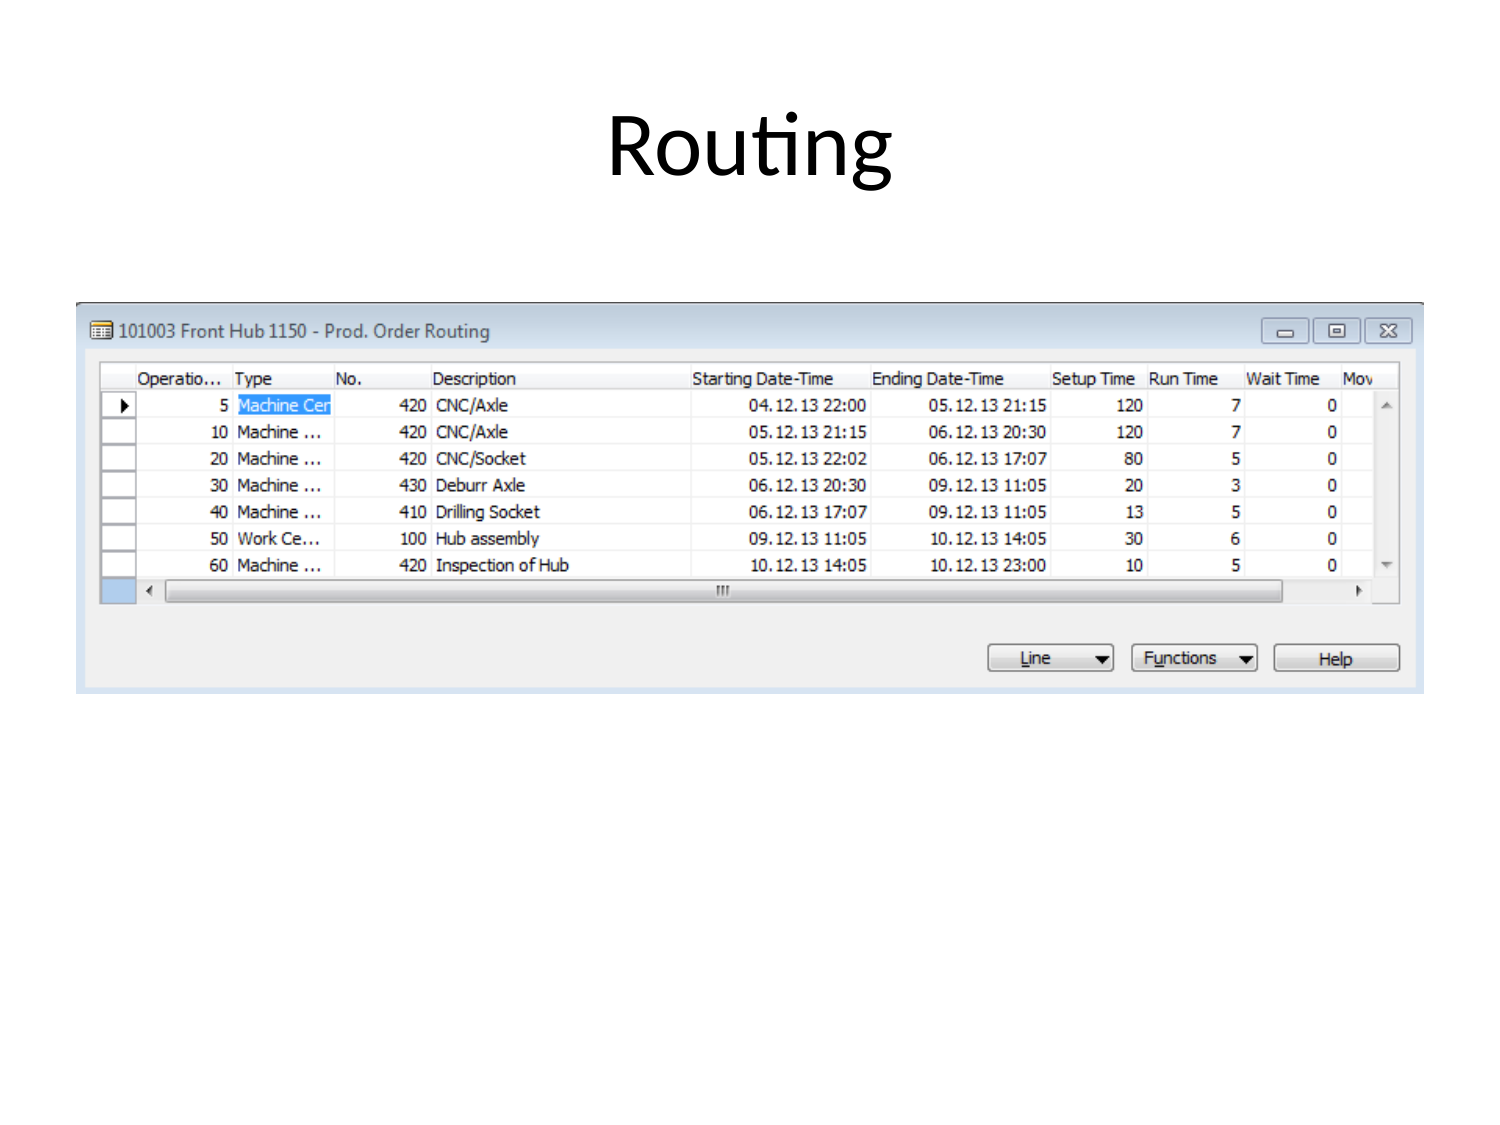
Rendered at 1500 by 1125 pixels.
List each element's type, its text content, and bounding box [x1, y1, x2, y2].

picture [76, 302, 1424, 694]
title Routing [75, 45, 1425, 233]
